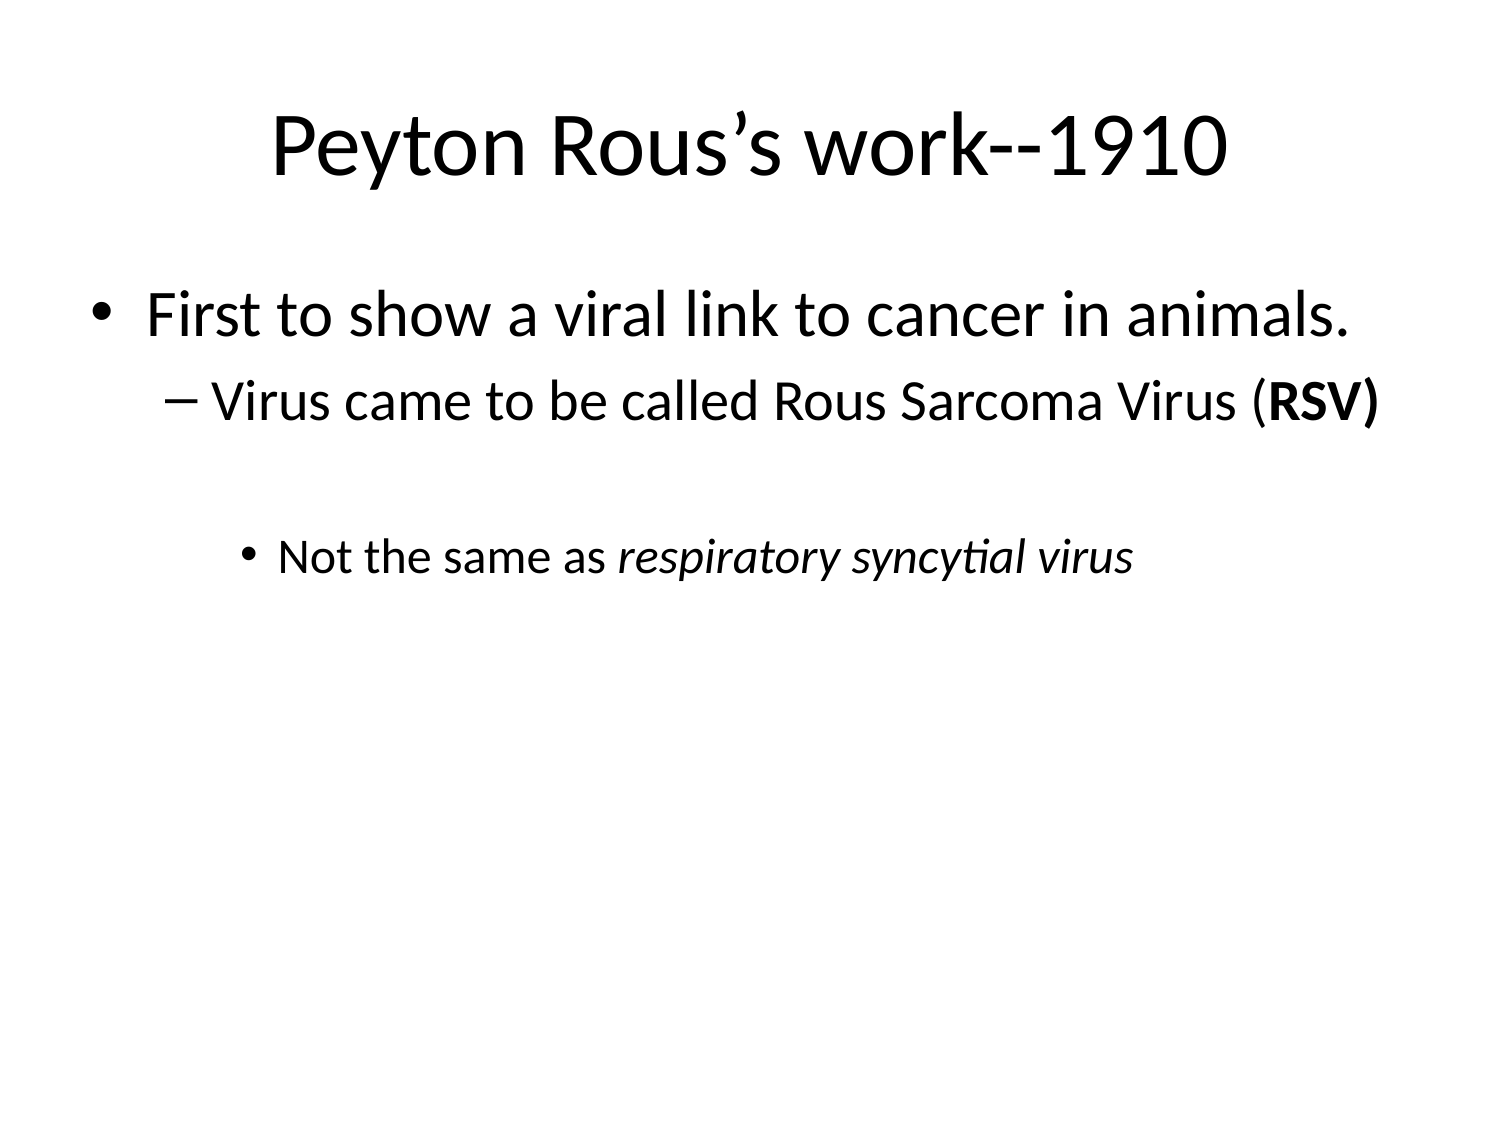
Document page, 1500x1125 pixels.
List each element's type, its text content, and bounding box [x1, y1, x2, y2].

list First to show a viral link to cancer in animals. Virus came to be called Rous Sarcoma Virus (RSV) Not the same as respiratory syncytial virus [75, 262, 1425, 1005]
title Peyton Rous’s work--1910 [75, 45, 1425, 233]
